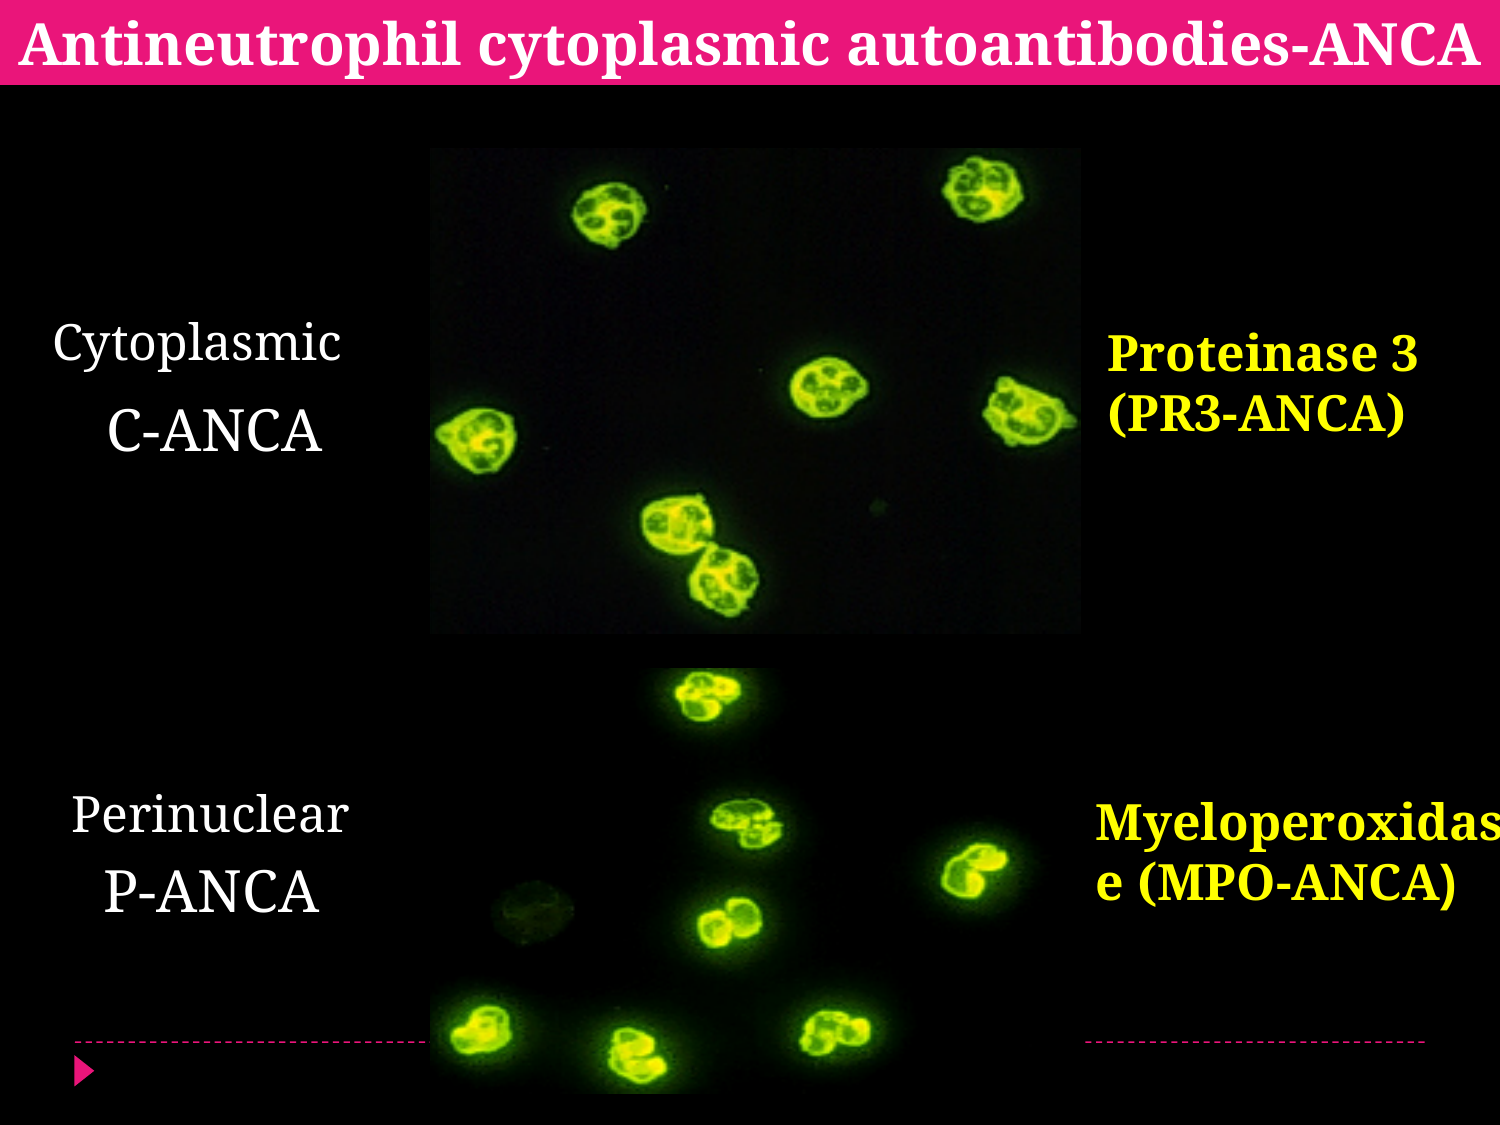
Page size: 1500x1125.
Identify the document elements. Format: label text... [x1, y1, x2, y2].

text_box Antineutrophil cytoplasmic autoantibodies-ANCA [0, 0, 1500, 85]
picture [430, 148, 1081, 634]
picture [430, 668, 1081, 1095]
text_box Cytoplasmic [36, 302, 358, 378]
text_box Proteinase 3 (PR3-ANCA) [1092, 314, 1465, 450]
text_box Myeloperoxidase (MPO-ANCA) [1087, 782, 1500, 918]
text_box Perinuclear [56, 774, 366, 850]
text_box P-ANCA [88, 850, 335, 932]
text_box C-ANCA [91, 385, 338, 471]
